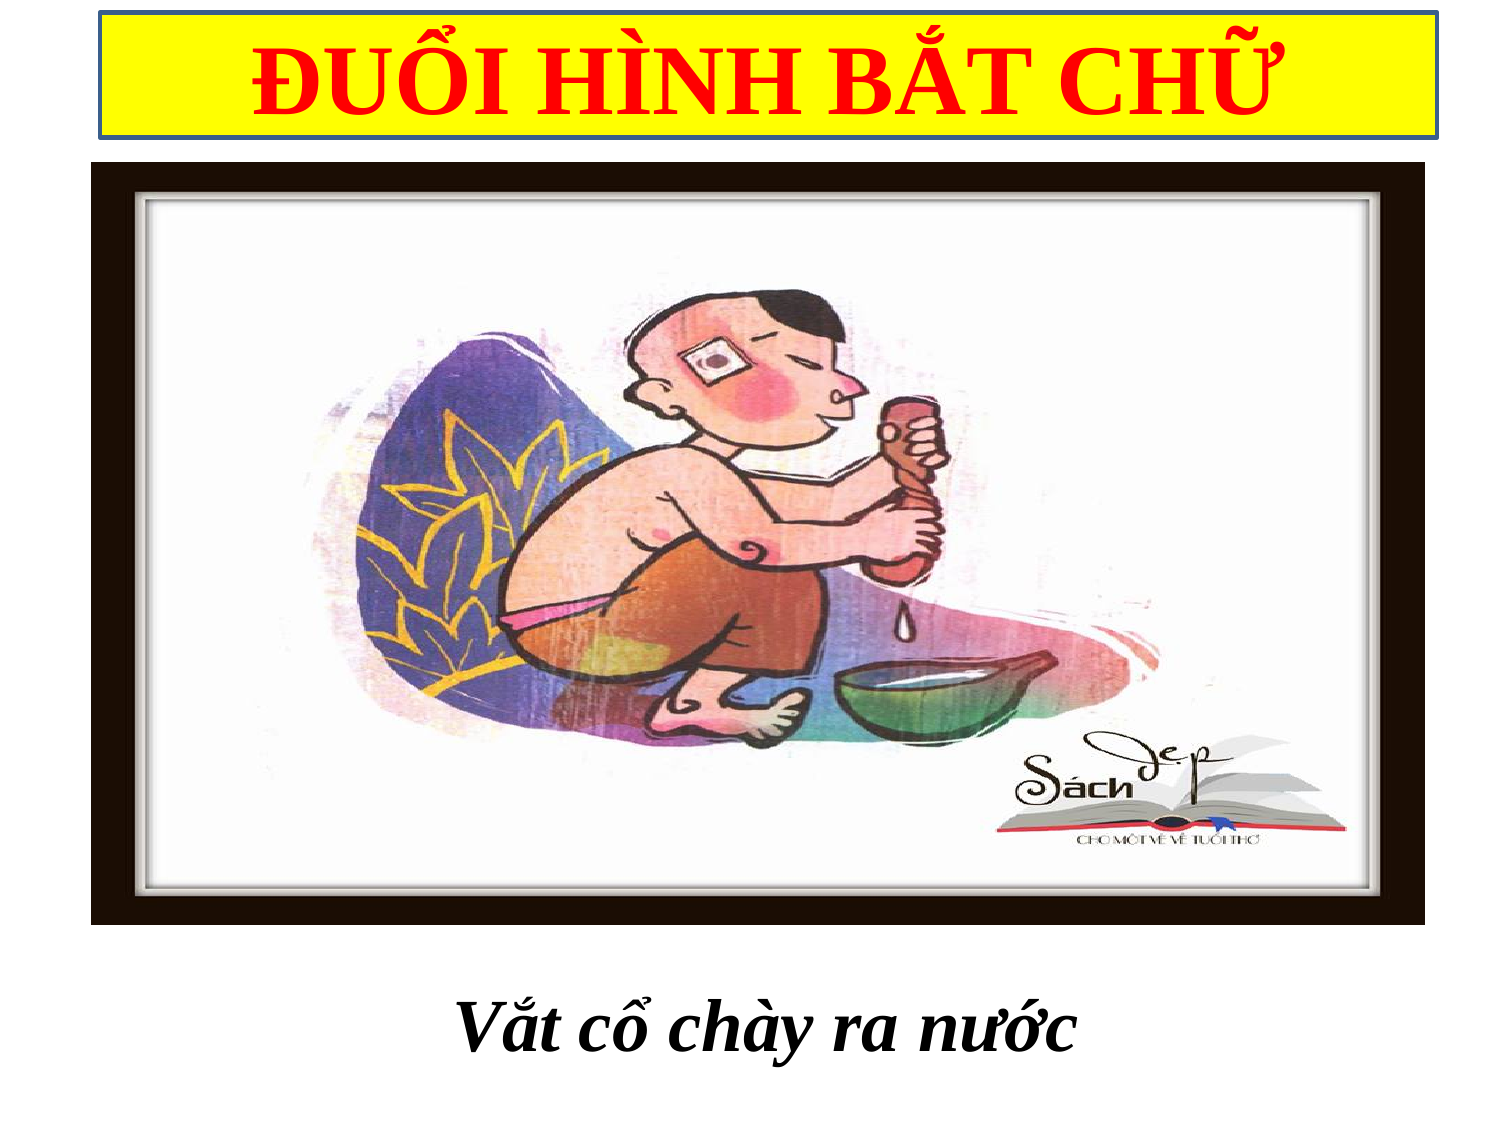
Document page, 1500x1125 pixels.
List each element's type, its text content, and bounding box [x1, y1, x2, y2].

text_box ĐUỔI HÌNH BẮT CHỮ [98, 10, 1439, 140]
text_box Vắt cổ chày ra nước [99, 968, 1313, 1074]
picture [91, 162, 1426, 926]
